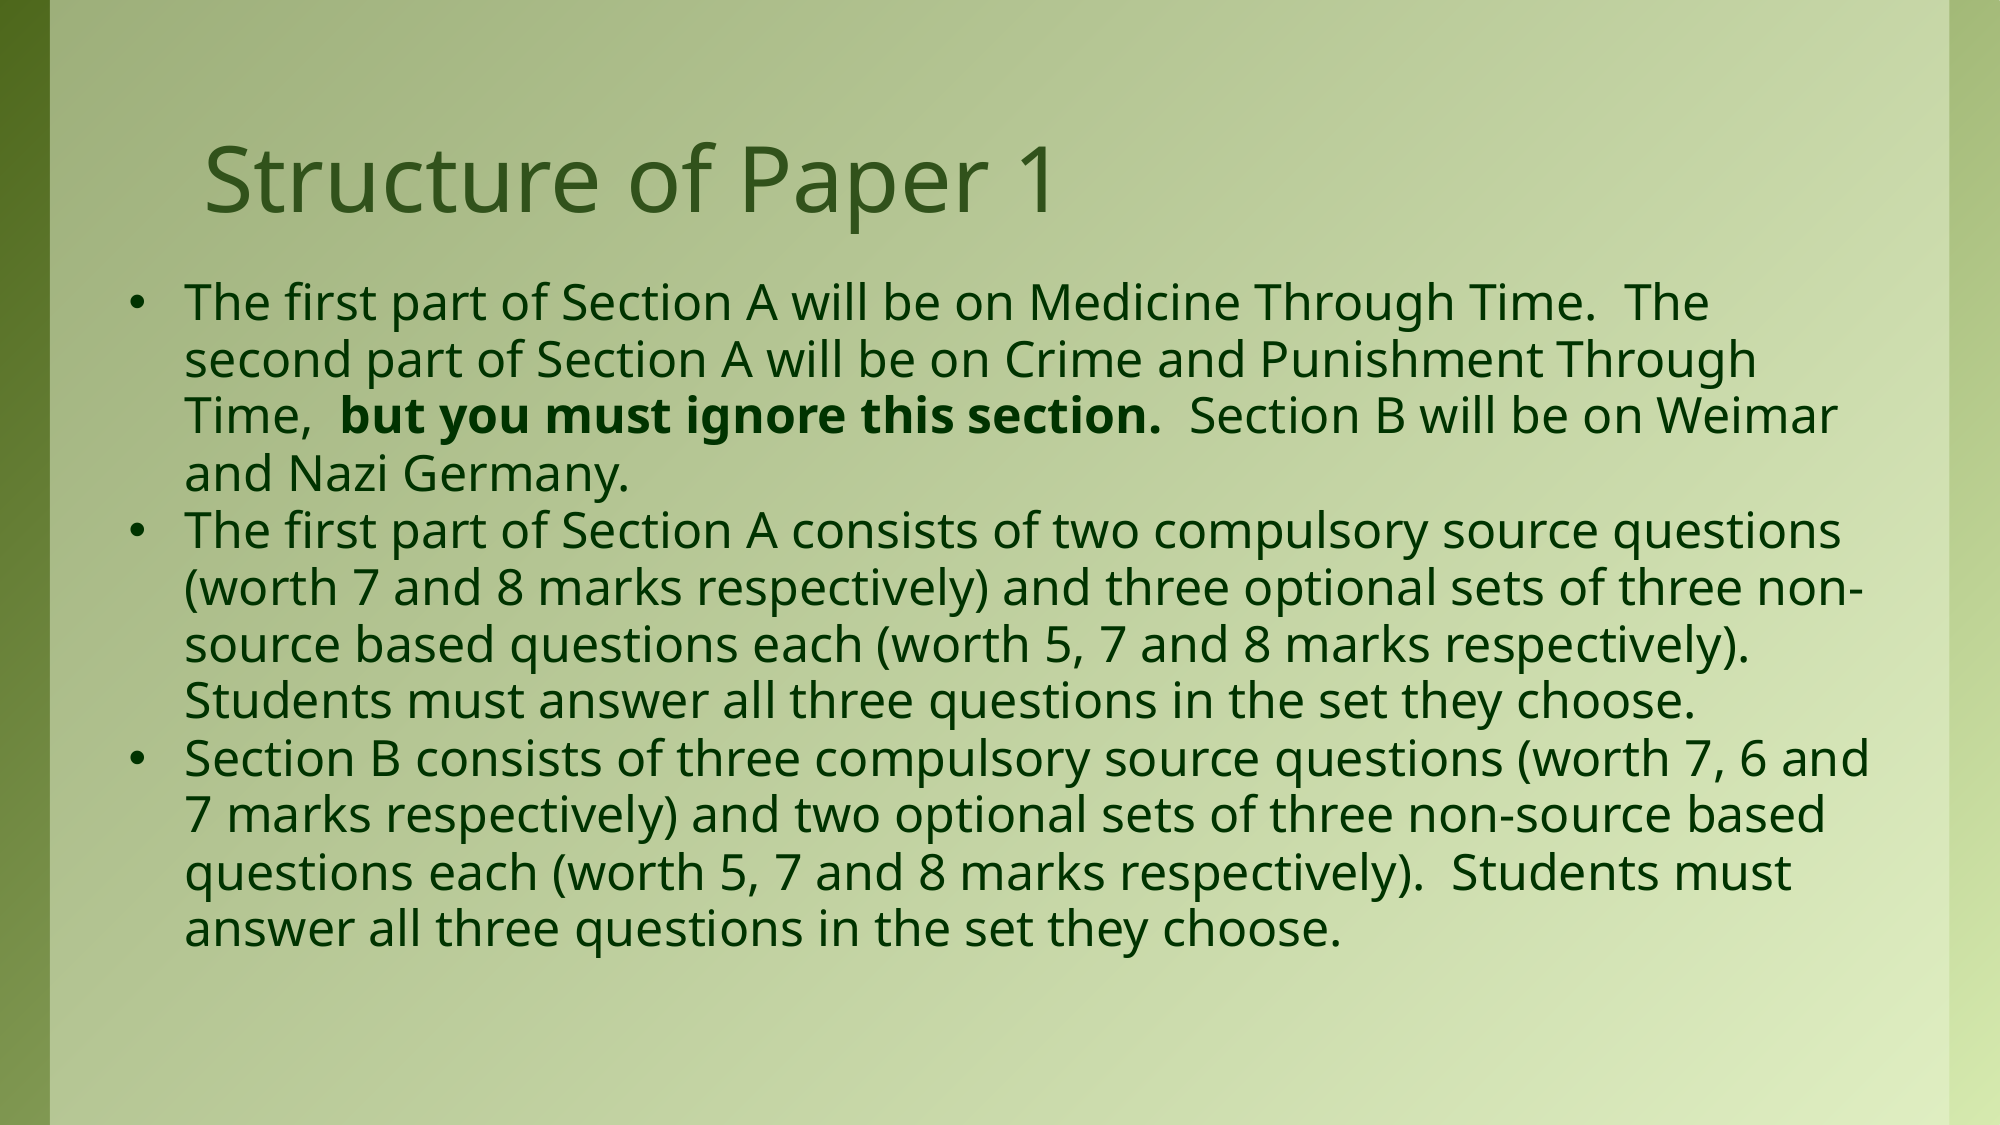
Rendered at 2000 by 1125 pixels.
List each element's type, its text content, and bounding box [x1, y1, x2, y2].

title Structure of Paper 1 [183, 12, 1850, 242]
text_box The first part of Section A will be on Medicine Through Time. The second part of Section A will be on Crime and Punishment Through Time, but you must ignore this section. Section B will be on Weimar and Nazi Germany. The first part of Section A consists of two compulsory source questions (worth 7 and 8 marks respectively) and three optional sets of three non-source based questions each (worth 5, 7 and 8 marks respectively). Students must answer all three questions in the set they choose. Section B consists of three compulsory source questions (worth 7, 6 and 7 marks respectively) and two optional sets of three non-source based questions each (worth 5, 7 and 8 marks respectively). Students must answer all three questions in the set they choose. [113, 267, 1898, 1080]
